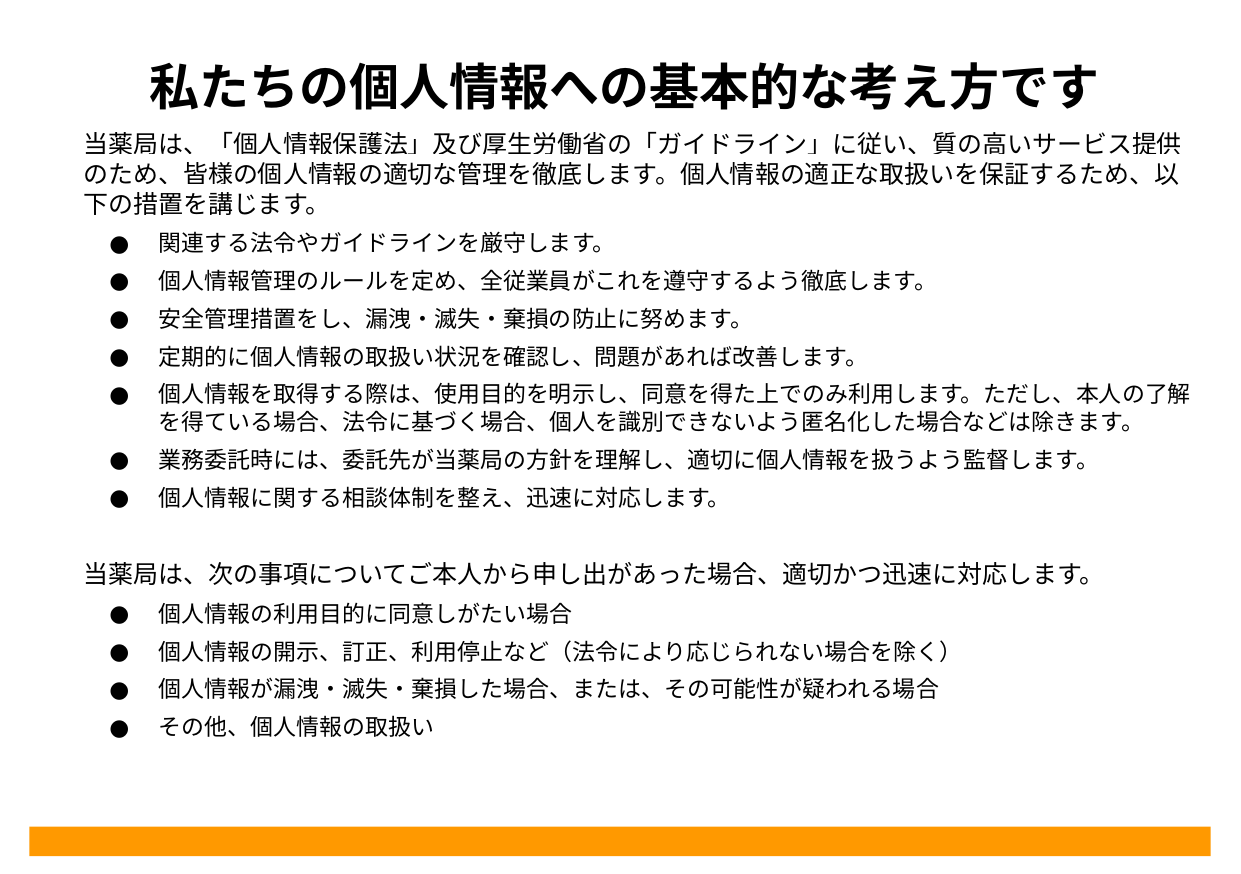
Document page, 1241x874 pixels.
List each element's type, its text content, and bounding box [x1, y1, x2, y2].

text_box 私たちの個人情報への基本的な考え方です [35, 34, 1213, 137]
text_box [29, 826, 1211, 857]
title 当薬局は、「個人情報保護法」及び厚生労働省の「ガイドライン」に従い、質の高いサービス提供のため、皆様の個人情報の適切な管理を徹底します。個人情報の適正な取扱いを保証するため、以下の措置を講じます。 関連する法令やガイドラインを厳守します。 個人情報管理のルールを定め、全従業員がこれを遵守するよう徹底します。 安全管理措置をし、漏洩・滅失・棄損の防止に努めます。 定期的に個人情報の取扱い状況を確認し、問題があれば改善します。 個人情報を取得する際は、使用目的を明示し、同意を得た上でのみ利用します。ただし、本人の了解を得ている場合、法令に基づく場合、個人を識別できないよう匿名化した場合などは除きます。 業務委託時には、委託先が当薬局の方針を理解し、適切に個人情報を扱うよう監督します。 個人情報に関する相談体制を整え、迅速に対応します。 当薬局は、次の事項についてご本人から申し出があった場合、適切かつ迅速に対応します。 個人情報の利用目的に同意しがたい場合 個人情報の開示、訂正、利用停止など（法令により応じられない場合を除く） 個人情報が漏洩・滅失・棄損した場合、または、その可能性が疑われる場合 その他、個人情報の取扱い [31, 117, 1209, 817]
